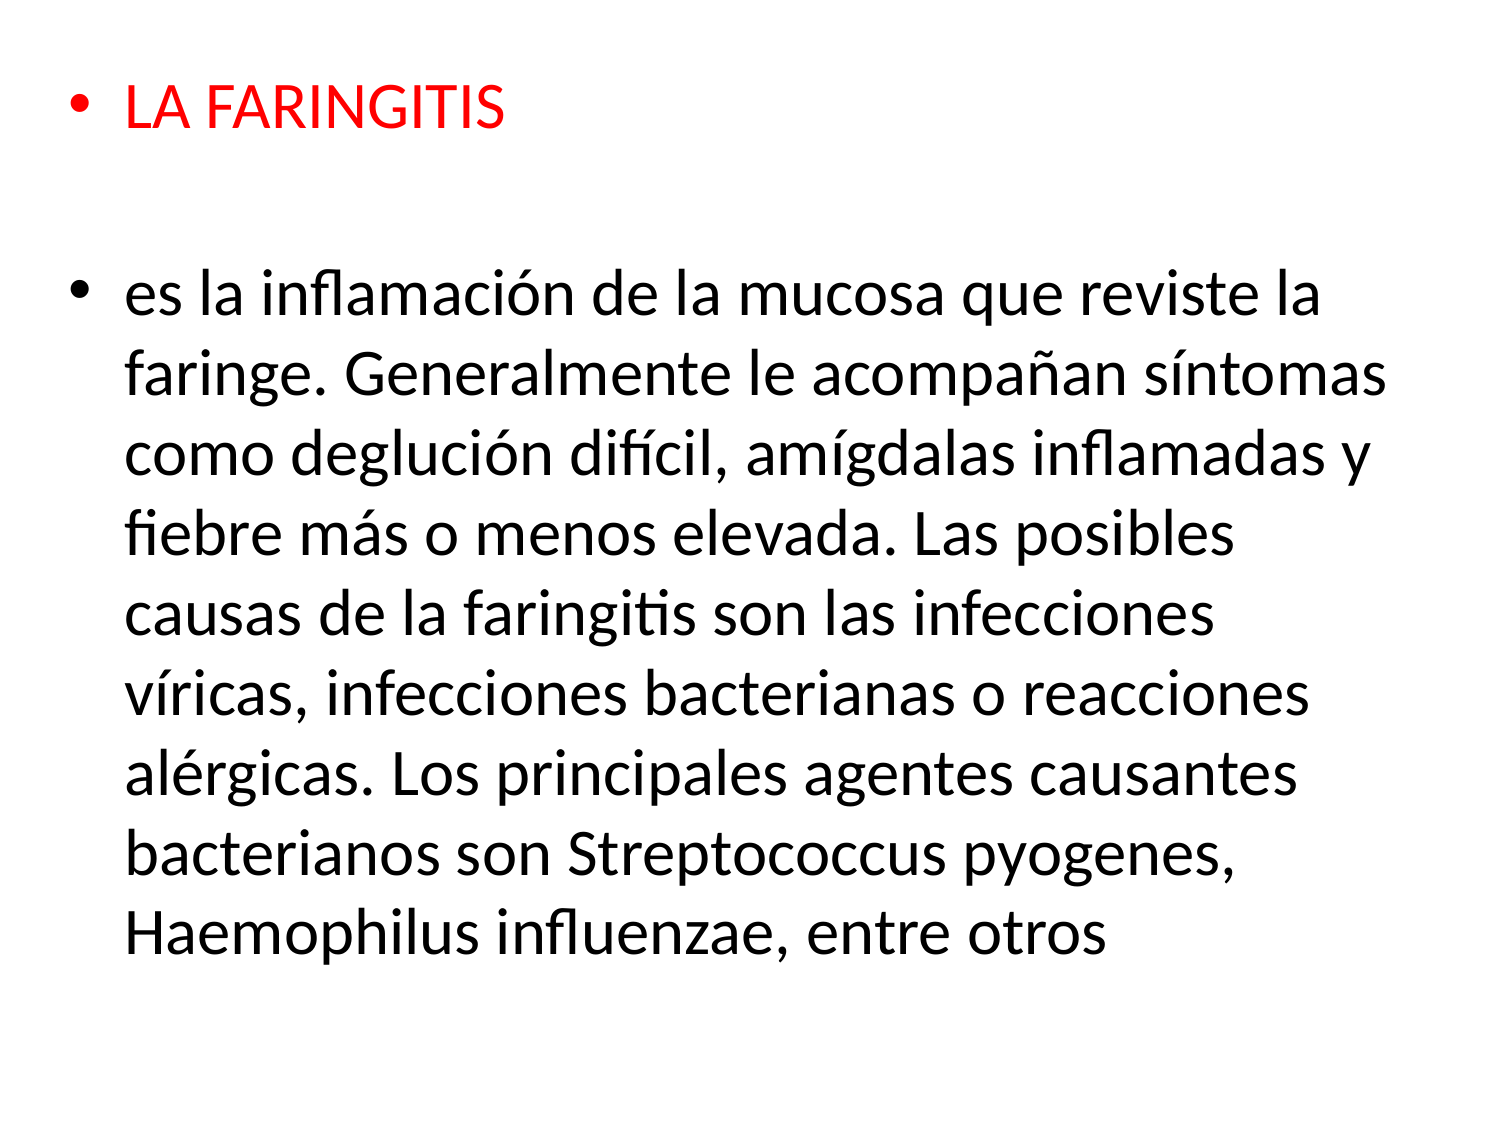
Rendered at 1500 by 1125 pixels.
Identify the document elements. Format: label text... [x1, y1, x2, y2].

list LA FARINGITIS es la inflamación de la mucosa que reviste la faringe. Generalmente le acompañan síntomas como deglución difícil, amígdalas inflamadas y fiebre más o menos elevada. Las posibles causas de la faringitis son las infecciones víricas, infecciones bacterianas o reacciones alérgicas. Los principales agentes causantes bacterianos son Streptococcus pyogenes, Haemophilus influenzae, entre otros [53, 54, 1425, 1071]
